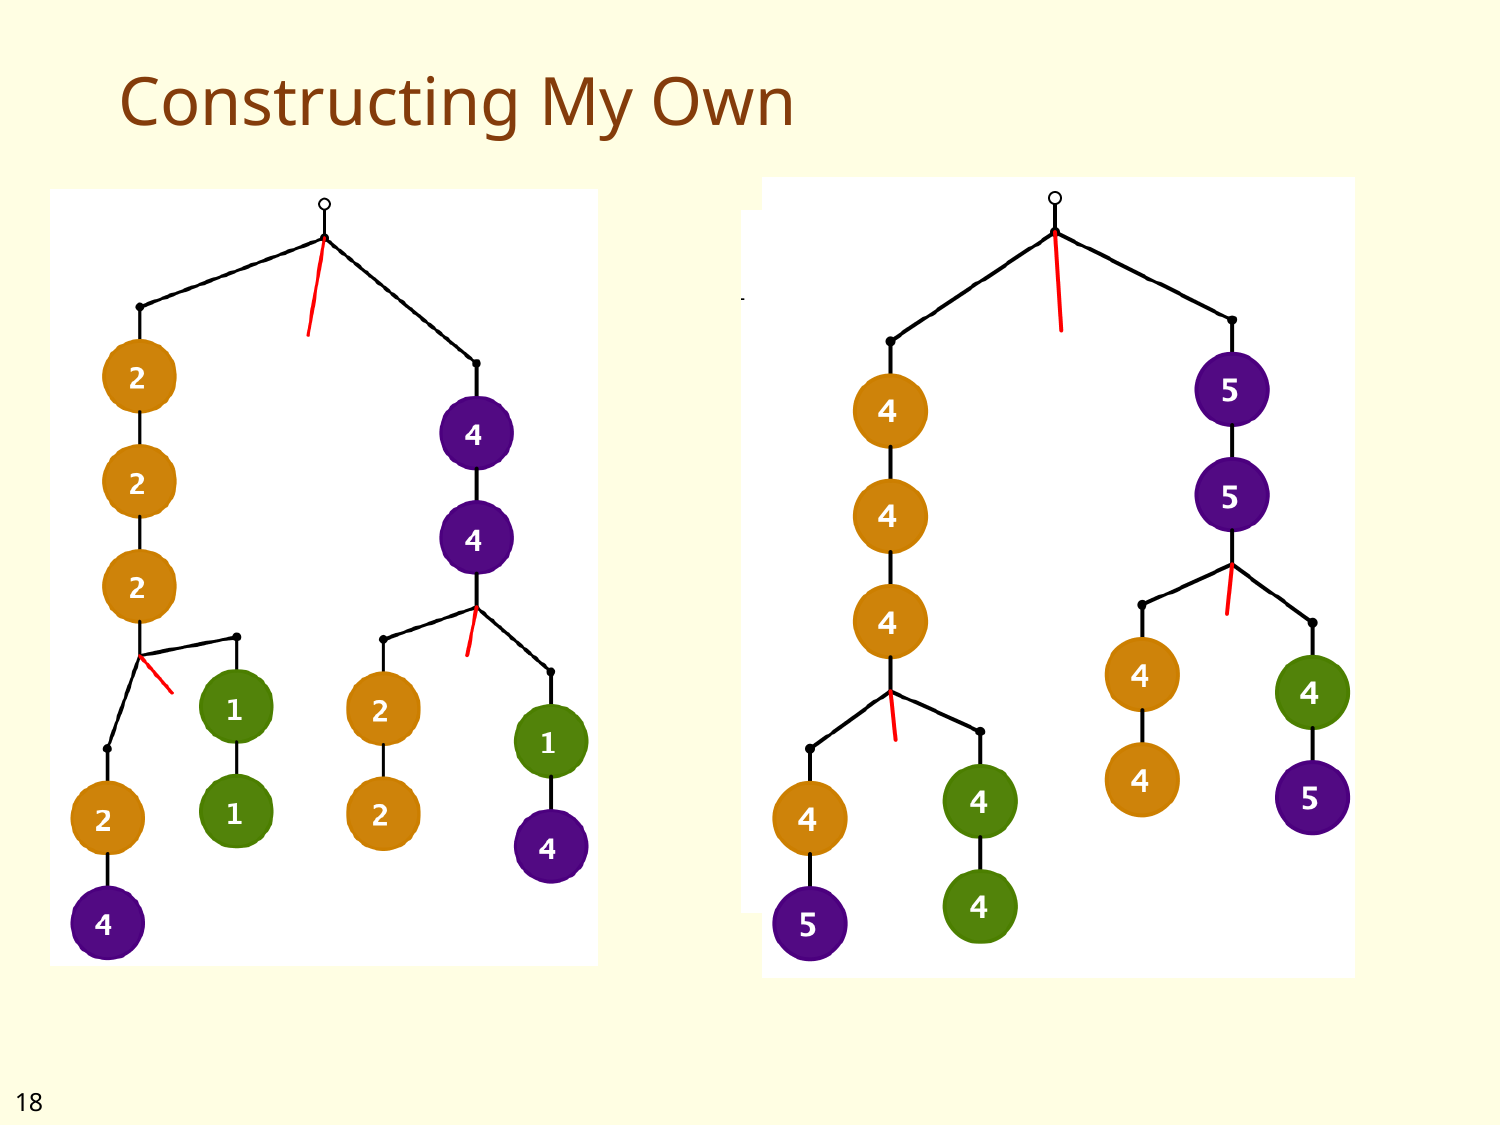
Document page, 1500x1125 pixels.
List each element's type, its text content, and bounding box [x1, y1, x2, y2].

title Constructing My Own [103, 59, 1397, 167]
picture [49, 189, 598, 966]
picture [741, 177, 1355, 978]
